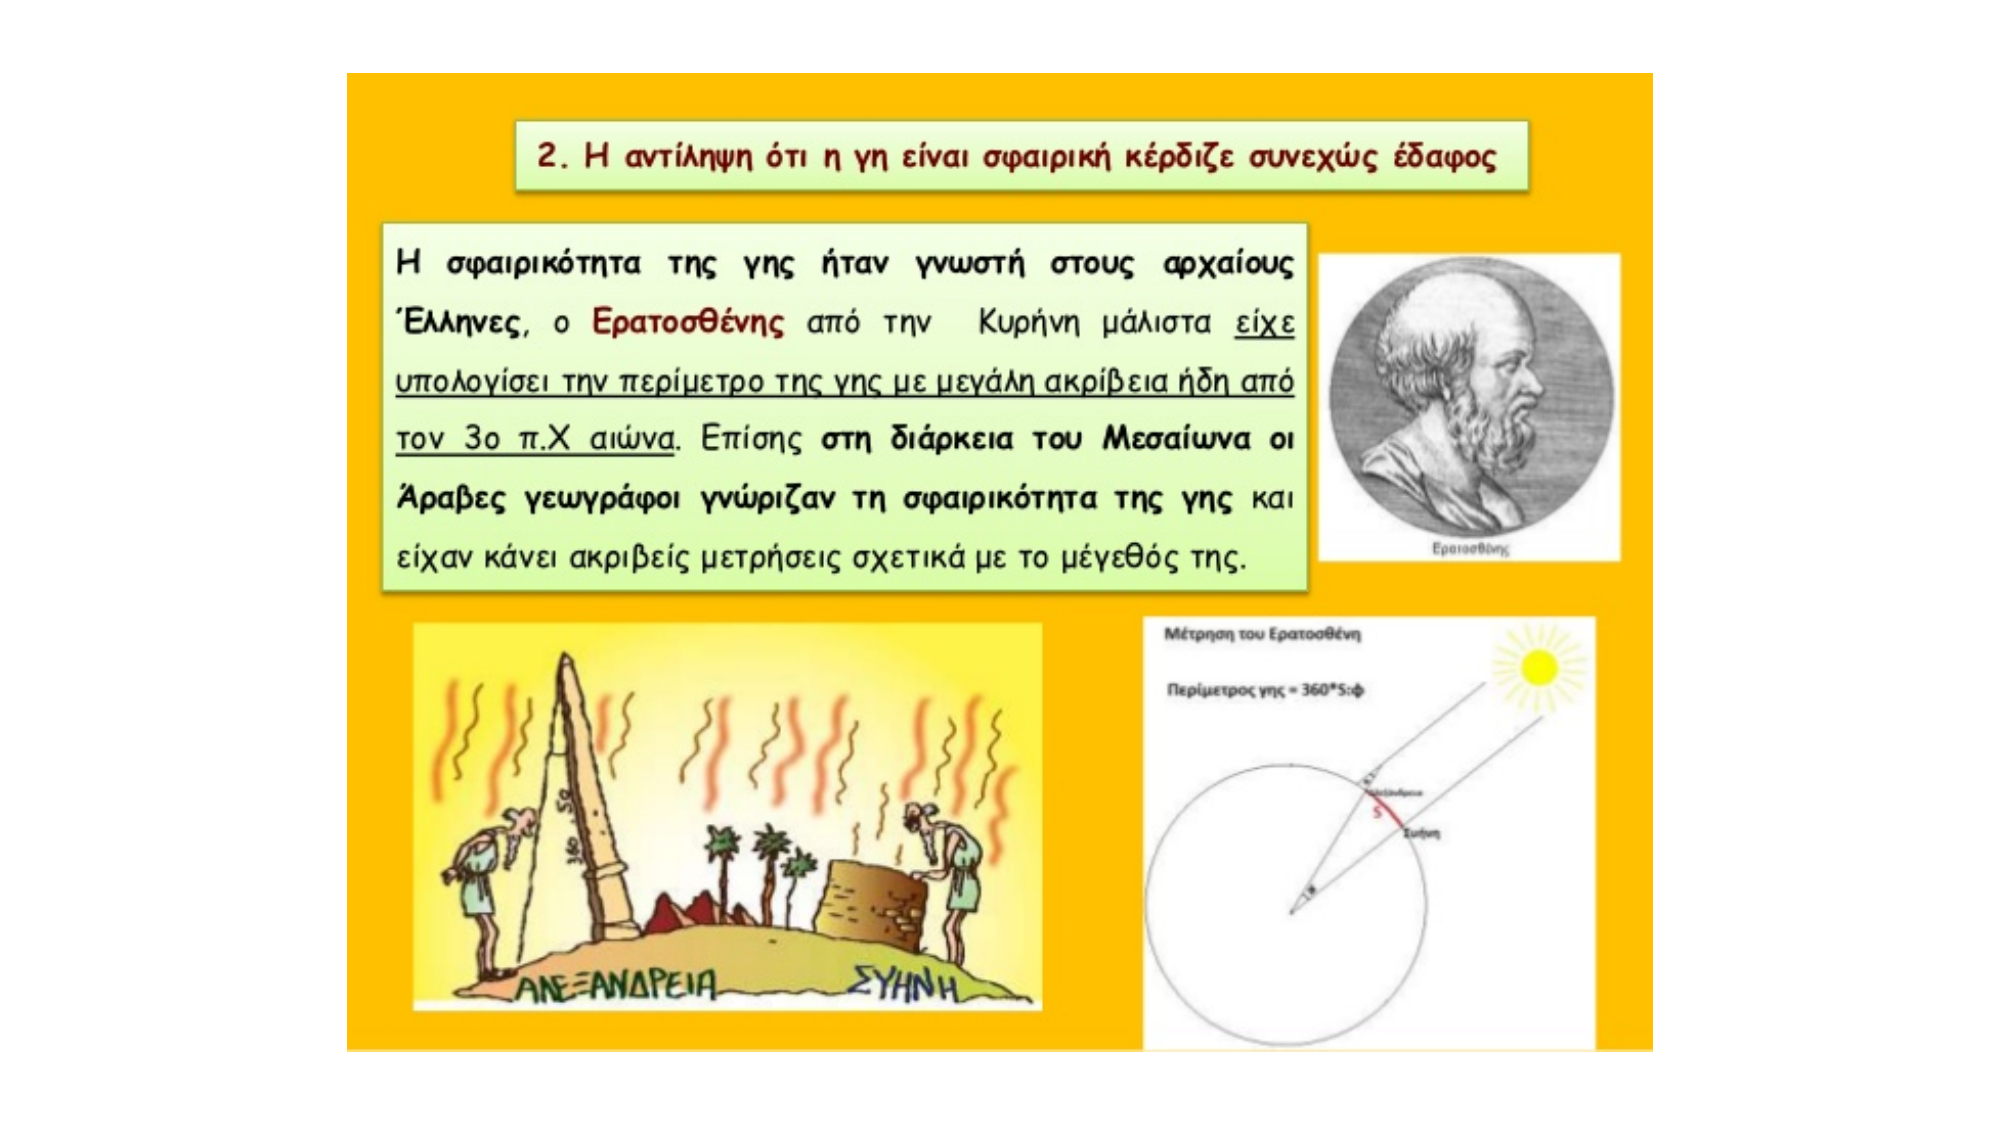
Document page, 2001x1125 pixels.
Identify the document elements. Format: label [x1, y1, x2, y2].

picture [346, 73, 1653, 1052]
